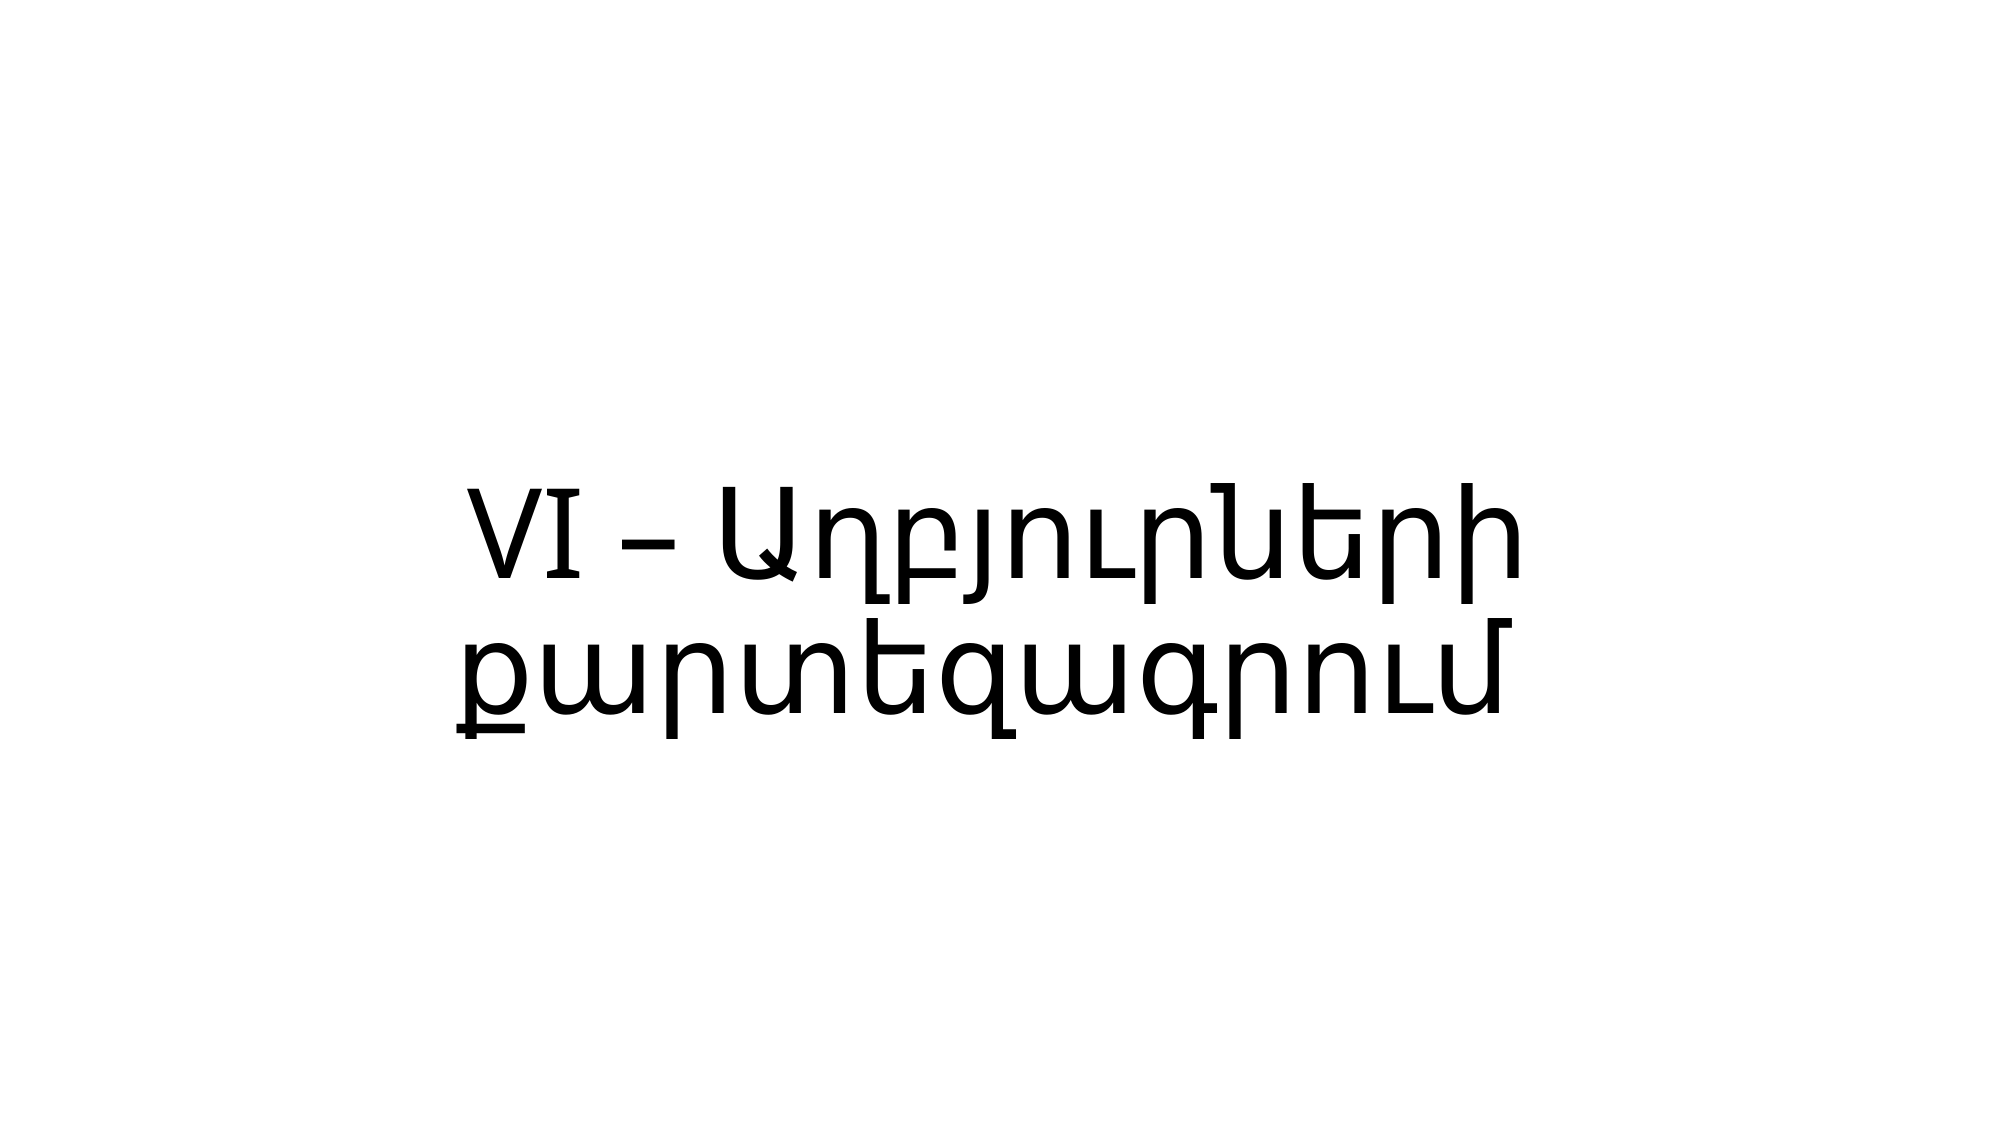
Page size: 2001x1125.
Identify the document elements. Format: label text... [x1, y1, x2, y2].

title VI – Աղբյուրների քարտեզագրում [136, 280, 1862, 749]
